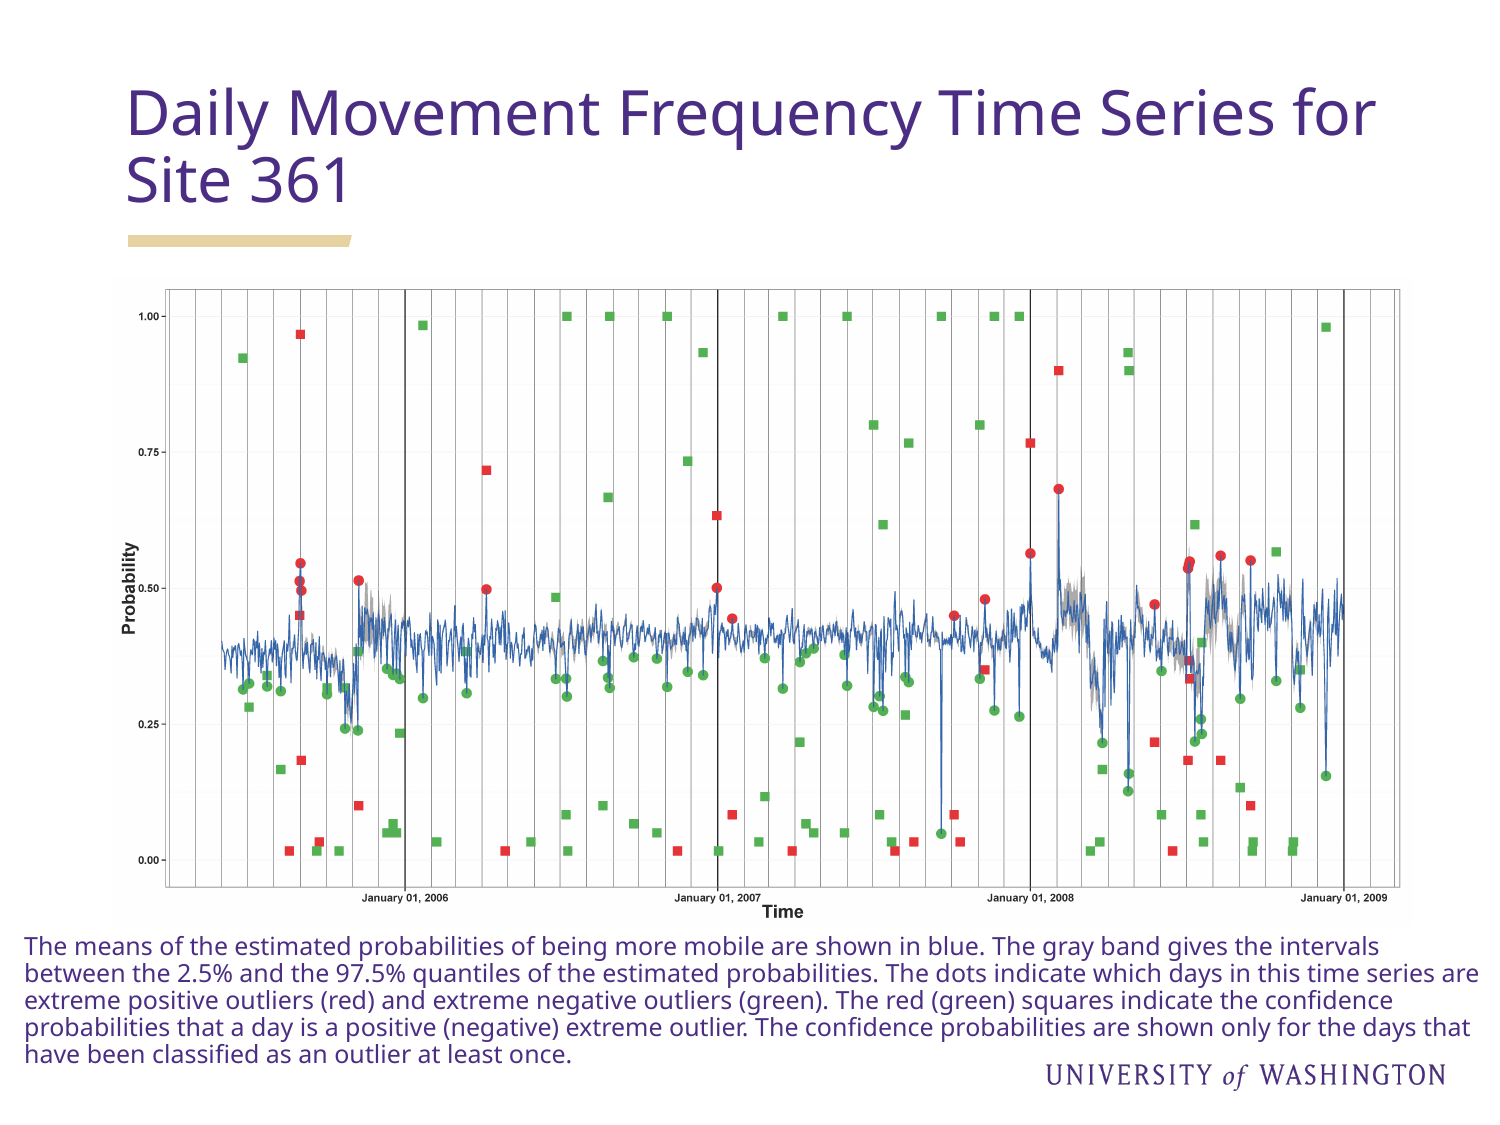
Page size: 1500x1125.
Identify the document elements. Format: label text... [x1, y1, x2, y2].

list Daily Movement Frequency Time Series for Site 361 [110, 60, 1453, 224]
list The means of the estimated probabilities of being more mobile are shown in blue. The gray band gives the intervals between the 2.5% and the 97.5% quantiles of the estimated probabilities. The dots indicate which days in this time series are extreme positive outliers (red) and extreme negative outliers (green). The red (green) squares indicate the confidence probabilities that a day is a positive (negative) extreme outlier. The confidence probabilities are shown only for the days that have been classified as an outlier at least once. [0, 926, 1500, 1090]
picture [128, 235, 352, 247]
picture [112, 276, 1413, 928]
